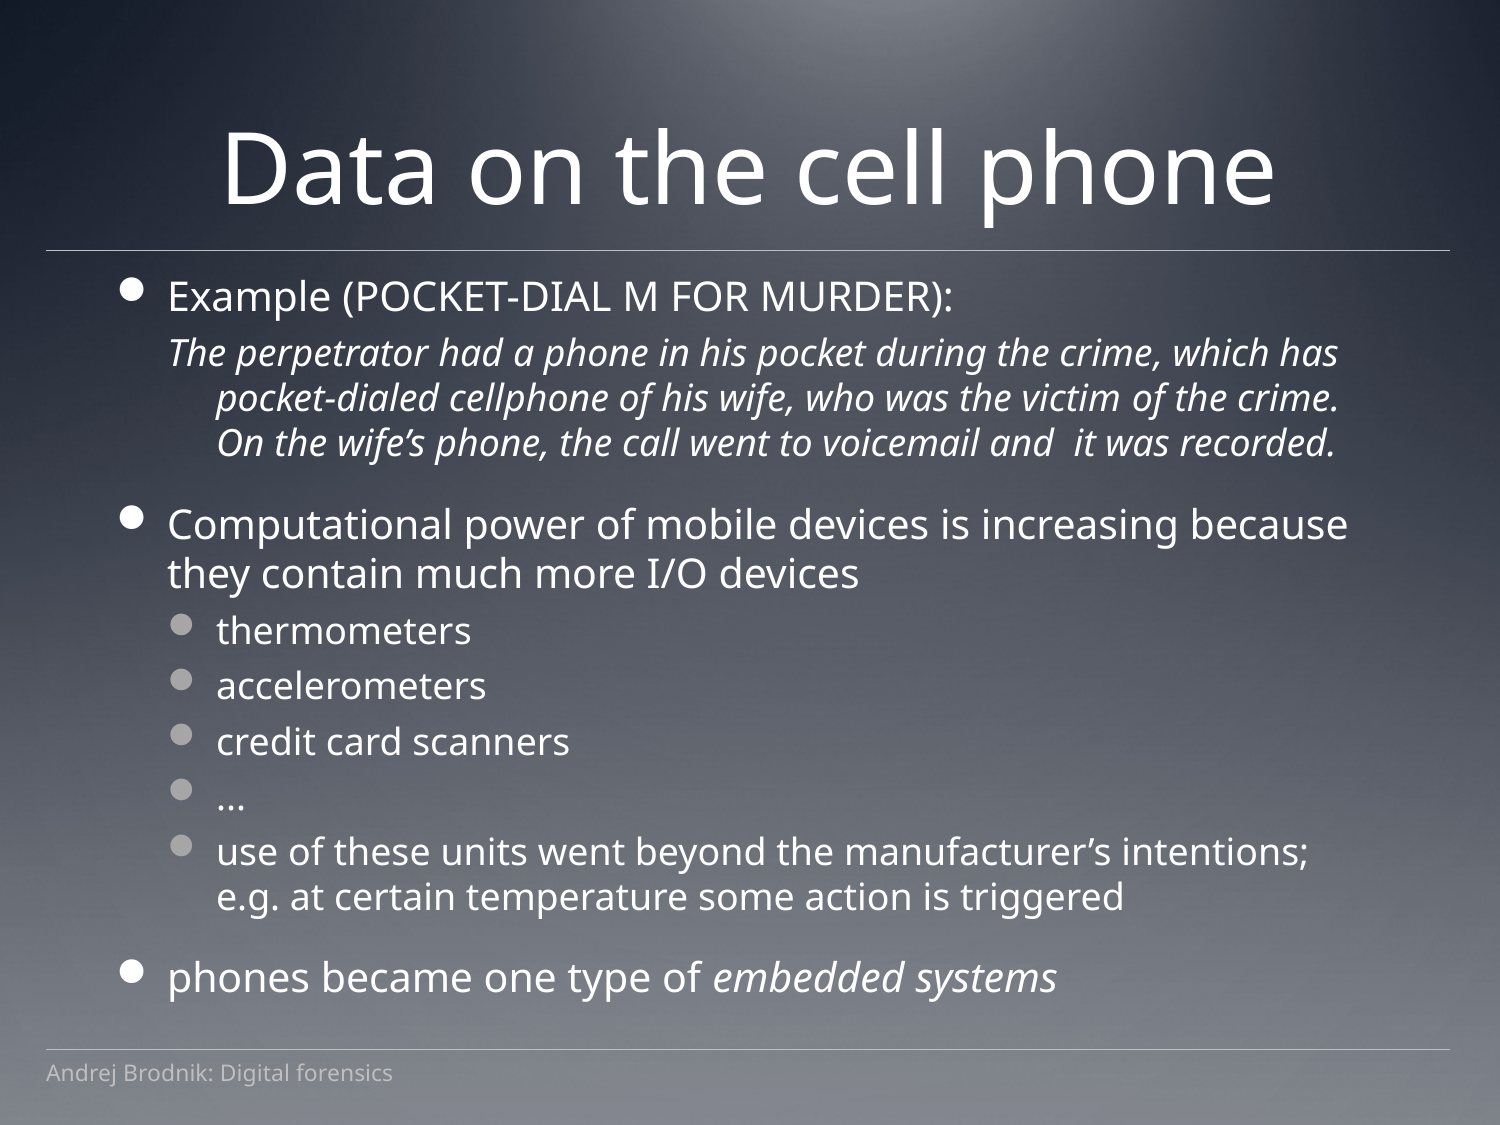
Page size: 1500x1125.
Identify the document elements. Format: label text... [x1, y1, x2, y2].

title Data on the cell phone [105, 17, 1394, 233]
footer Andrej Brodnik: Digital forensics [46, 1042, 521, 1103]
list Example (POCKET-DIAL M FOR MURDER): The perpetrator had a phone in his pocket during the crime, which has pocket-dialed cellphone of his wife, who was the victim of the crime. On the wife’s phone, the call went to voicemail and it was recorded. Computational power of mobile devices is increasing because they contain much more I/O devices thermometers accelerometers credit card scanners ... use of these units went beyond the manufacturer’s intentions; e.g. at certain temperature some action is triggered phones became one type of embedded systems [101, 262, 1394, 1010]
